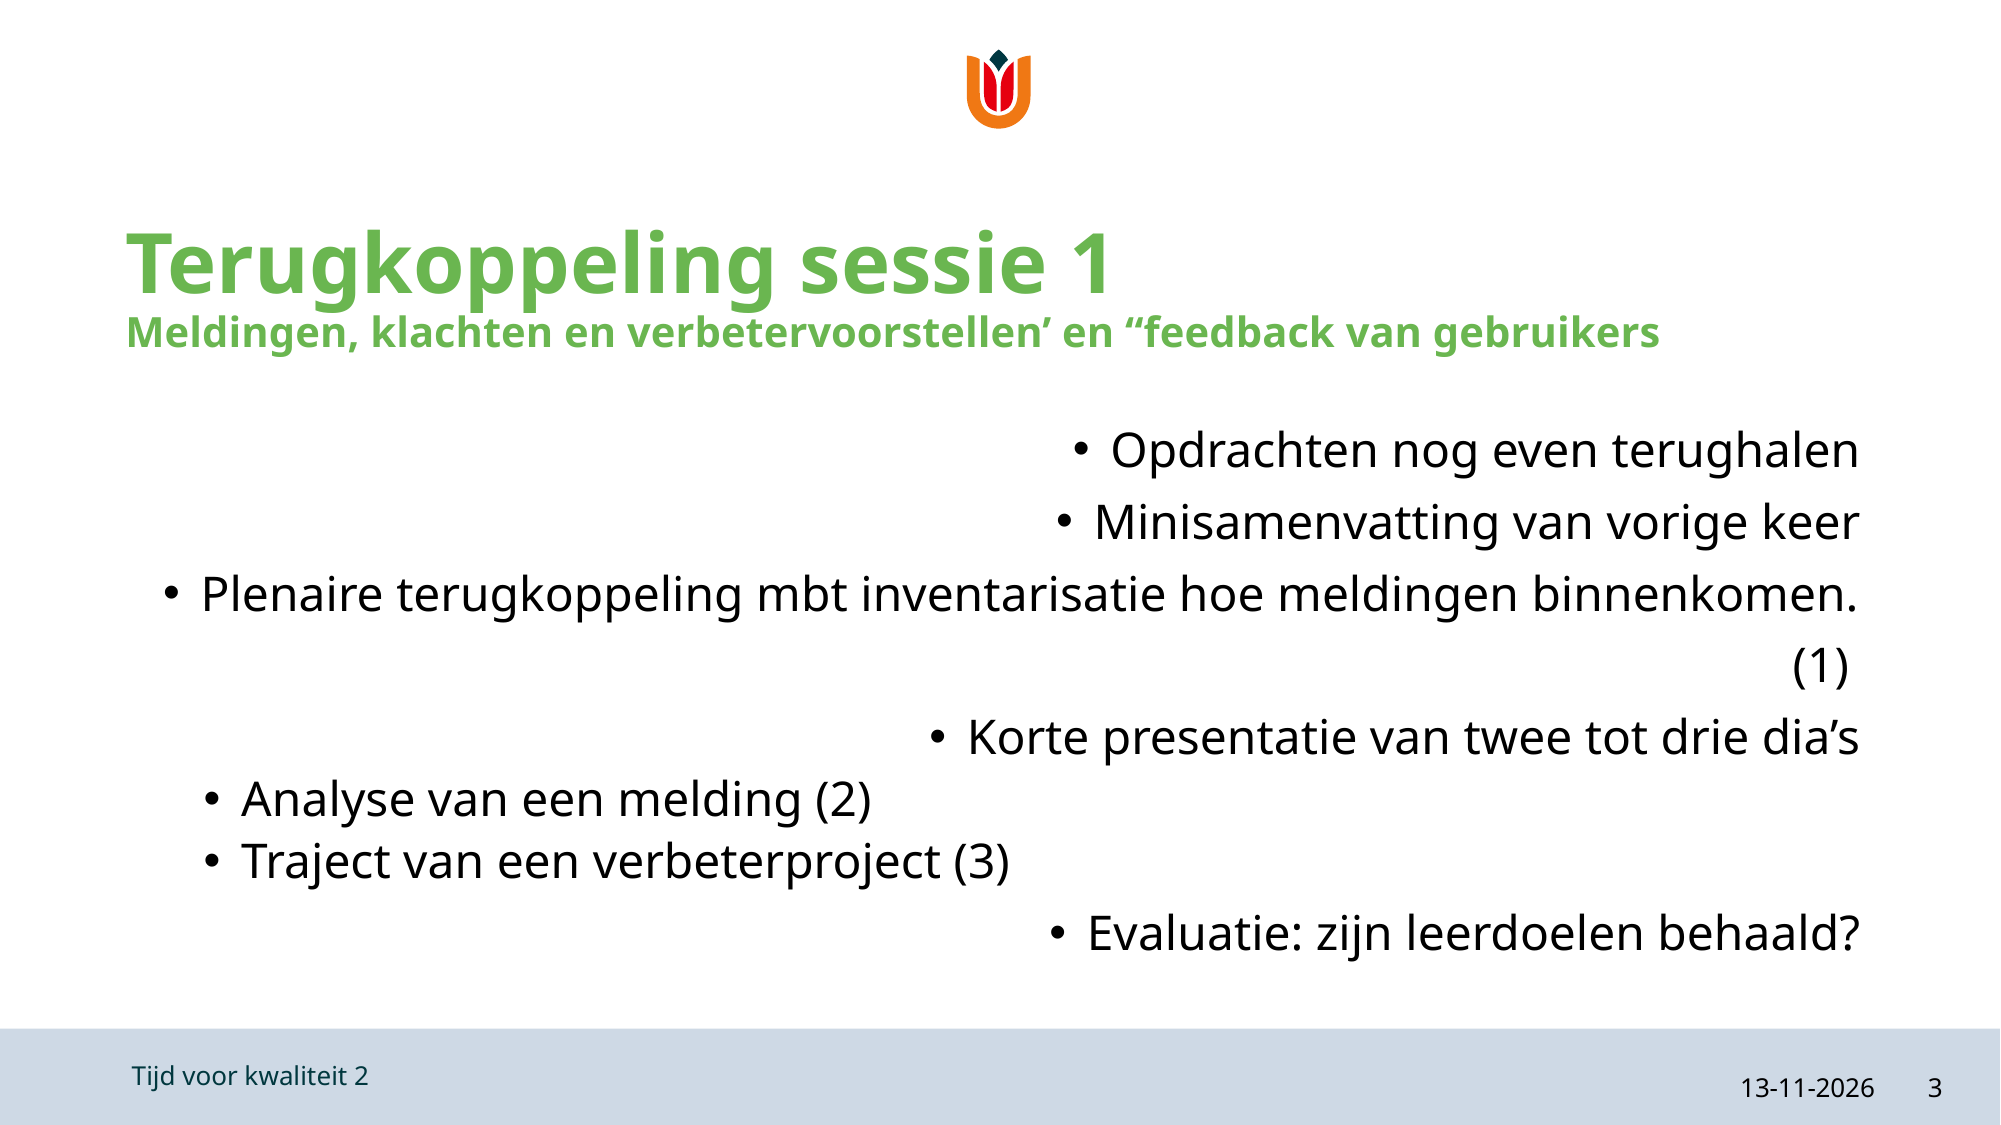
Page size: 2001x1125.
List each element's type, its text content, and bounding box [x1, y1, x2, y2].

slide_number 3 [1889, 1046, 1982, 1107]
title Terugkoppeling sessie 1 Meldingen, klachten en verbetervoorstellen’ en “feedback van gebruikers [110, 180, 1877, 398]
list Opdrachten nog even terughalen Minisamenvatting van vorige keer Plenaire terugkoppeling mbt inventarisatie hoe meldingen binnenkomen.(1) Korte presentatie van twee tot drie dia’s Analyse van een melding (2) Traject van een verbeterproject (3) Evaluatie: zijn leerdoelen behaald? [113, 397, 1877, 1014]
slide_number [1508, 1046, 1889, 1107]
footer Tijd voor kwaliteit 2 [116, 1046, 792, 1107]
